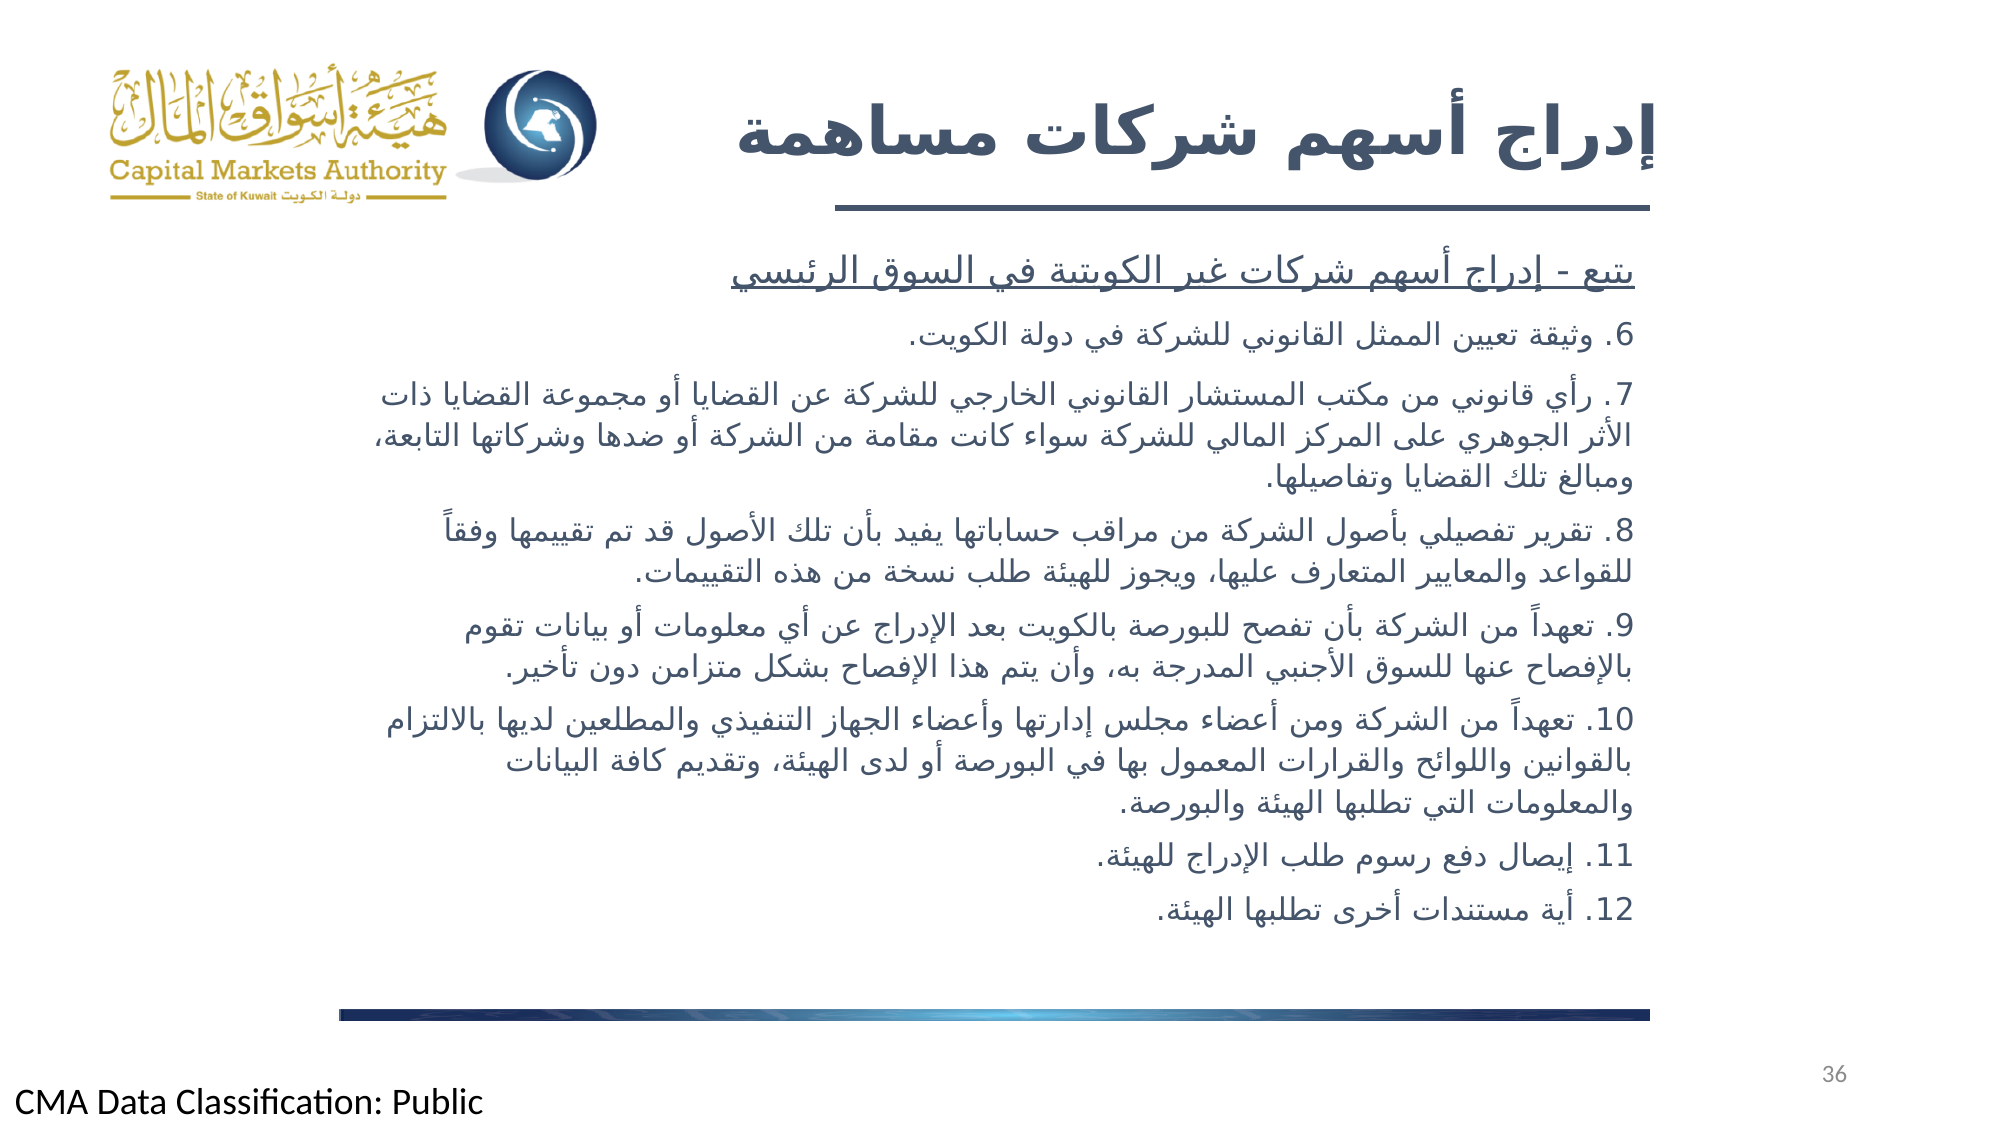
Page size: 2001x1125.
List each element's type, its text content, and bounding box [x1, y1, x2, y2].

text_box إدراج أسهم شركات مساهمة [710, 34, 1675, 222]
list يتبع - إدراج أسهم شركات غير الكويتية في السوق الرئيسي 6. وثيقة تعيين الممثل القانوني للشركة في دولة الكويت. 7. رأي قانوني من مكتب المستشار القانوني الخارجي للشركة عن القضايا أو مجموعة القضايا ذات الأثر الجوهري على المركز المالي للشركة سواء كانت مقامة من الشركة أو ضدها وشركاتها التابعة، ومبالغ تلك القضايا وتفاصيلها. 8. تقرير تفصيلي بأصول الشركة من مراقب حساباتها يفيد بأن تلك الأصول قد تم تقييمها وفقاً للقواعد والمعايير المتعارف عليها، ويجوز للهيئة طلب نسخة من هذه التقييمات. 9. تعهداً من الشركة بأن تفصح للبورصة بالكويت بعد الإدراج عن أي معلومات أو بيانات تقوم بالإفصاح عنها للسوق الأجنبي المدرجة به، وأن يتم هذا الإفصاح بشكل متزامن دون تأخير. 10. تعهداً من الشركة ومن أعضاء مجلس إدارتها وأعضاء الجهاز التنفيذي والمطلعين لديها بالالتزام بالقوانين واللوائح والقرارات المعمول بها في البورصة أو لدى الهيئة، وتقديم كافة البيانات والمعلومات التي تطلبها الهيئة والبورصة. 11. إيصال دفع رسوم طلب الإدراج للهيئة. 12. أية مستندات أخرى تطلبها الهيئة. [337, 230, 1650, 973]
slide_number 36 [1412, 1042, 1863, 1103]
picture [92, 58, 613, 209]
picture [337, 1009, 1650, 1021]
